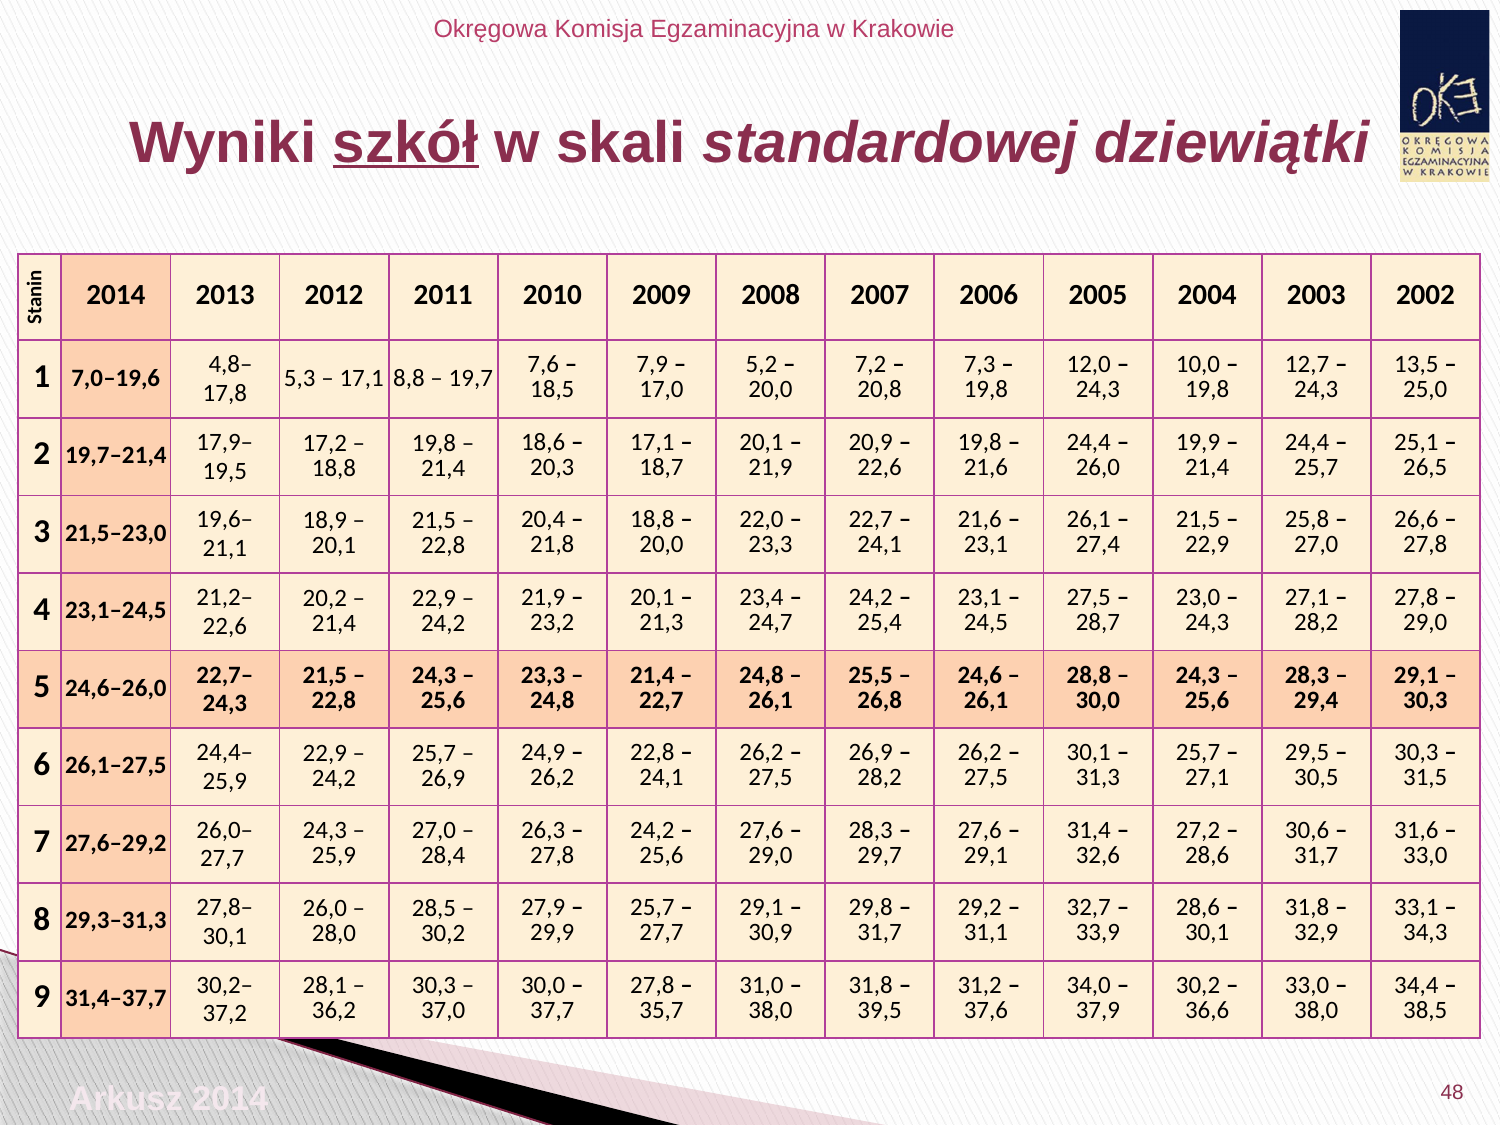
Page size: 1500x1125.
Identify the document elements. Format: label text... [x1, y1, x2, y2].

table_cell 5,2 – 20,0 [717, 341, 824, 417]
table_header Stanin [19, 255, 60, 339]
table_cell 23,1–24,5 [62, 574, 170, 650]
table_cell 22,7–24,3 [171, 651, 279, 727]
table_cell 19,7–21,4 [62, 419, 170, 495]
table_cell 31,8 – 39,5 [826, 962, 933, 1037]
table_cell 20,1 – 21,9 [717, 419, 824, 495]
table_cell 30,0 – 37,7 [499, 962, 606, 1037]
table_cell 20,1 – 21,3 [608, 574, 715, 650]
table_cell 30,3 – 31,5 [1372, 729, 1479, 805]
table_cell 24,4 – 26,0 [1044, 419, 1152, 495]
table_header 2014 [62, 255, 170, 339]
table_cell 27,1 – 28,2 [1263, 574, 1370, 650]
table_header 2002 [1372, 255, 1479, 339]
table_cell 28,3 – 29,7 [826, 806, 933, 882]
table_cell 30,2 – 36,6 [1154, 962, 1261, 1037]
table_cell 32,7 – 33,9 [1044, 884, 1152, 960]
table_cell 7,0–19,6 [62, 341, 170, 417]
table_cell 30,1 – 31,3 [1044, 729, 1152, 805]
table_cell 1 [19, 341, 60, 417]
table_cell 31,2 – 37,6 [935, 962, 1043, 1037]
table_cell 19,6–21,1 [171, 496, 279, 572]
table_cell 18,9 – 20,1 [280, 496, 388, 572]
table_header 2008 [717, 255, 824, 339]
table_header 2007 [826, 255, 933, 339]
table_cell 5 [19, 651, 60, 727]
table_cell 18,8 – 20,0 [608, 496, 715, 572]
table_cell 24,9 – 26,2 [499, 729, 606, 805]
table_cell 8 [19, 884, 60, 960]
table_cell 22,0 – 23,3 [717, 496, 824, 572]
table_cell 21,5–23,0 [62, 496, 170, 572]
table_cell 34,0 – 37,9 [1044, 962, 1152, 1037]
table_cell 27,6–29,2 [62, 806, 170, 882]
table_cell 24,2 – 25,6 [608, 806, 715, 882]
table_header 2010 [499, 255, 606, 339]
table_cell 21,5 – 22,8 [390, 496, 497, 572]
table_cell 21,4 – 22,7 [608, 651, 715, 727]
table_cell 21,5 – 22,8 [280, 651, 388, 727]
table_cell 7,9 – 17,0 [608, 341, 715, 417]
table_cell 10,0 – 19,8 [1154, 341, 1261, 417]
table_cell 23,0 – 24,3 [1154, 574, 1261, 650]
table_cell 25,1 – 26,5 [1372, 419, 1479, 495]
table_cell 25,7 – 27,7 [608, 884, 715, 960]
table_cell 26,3 – 27,8 [499, 806, 606, 882]
table_cell 34,4 – 38,5 [1372, 962, 1479, 1037]
table_cell 29,1 – 30,3 [1372, 651, 1479, 727]
table_cell 25,8 – 27,0 [1263, 496, 1370, 572]
table_cell 7,3 – 19,8 [935, 341, 1043, 417]
table_cell 22,9 – 24,2 [390, 574, 497, 650]
table_header 2011 [390, 255, 497, 339]
table_cell 24,6 – 26,1 [935, 651, 1043, 727]
table_cell 18,6 – 20,3 [499, 419, 606, 495]
table_cell 17,2 – 18,8 [280, 419, 388, 495]
table_cell 26,0–27,7 [171, 806, 279, 882]
table_cell 27,8–30,1 [171, 884, 279, 960]
table_cell 31,4 – 32,6 [1044, 806, 1152, 882]
table_header 2006 [935, 255, 1043, 339]
table_cell 26,2 – 27,5 [935, 729, 1043, 805]
table_cell 27,5 – 28,7 [1044, 574, 1152, 650]
table_cell 4,8–17,8 [171, 341, 279, 417]
table_cell 33,0 – 38,0 [1263, 962, 1370, 1037]
table_cell 24,3 – 25,6 [1154, 651, 1261, 727]
table_cell 17,1 – 18,7 [608, 419, 715, 495]
table_header 2012 [280, 255, 388, 339]
table_header 2003 [1263, 255, 1370, 339]
table_cell 24,3 – 25,6 [390, 651, 497, 727]
table_cell 20,4 – 21,8 [499, 496, 606, 572]
table_cell 3 [19, 496, 60, 572]
table_cell 33,1 – 34,3 [1372, 884, 1479, 960]
table_cell 30,6 – 31,7 [1263, 806, 1370, 882]
table_cell 23,1 – 24,5 [935, 574, 1043, 650]
table_cell 28,1 – 36,2 [280, 962, 388, 1037]
table_cell 2 [19, 419, 60, 495]
text_box Arkusz 2014 [0, 1068, 337, 1125]
table_cell 28,8 – 30,0 [1044, 651, 1152, 727]
table_cell 26,9 – 28,2 [826, 729, 933, 805]
table_cell 27,6 – 29,1 [935, 806, 1043, 882]
table_cell 21,5 – 22,9 [1154, 496, 1261, 572]
table_cell 24,8 – 26,1 [717, 651, 824, 727]
table_cell 26,2 – 27,5 [717, 729, 824, 805]
table_header 2005 [1044, 255, 1152, 339]
table_cell 25,5 – 26,8 [826, 651, 933, 727]
table_cell 19,8 – 21,6 [935, 419, 1043, 495]
table_cell 21,2–22,6 [171, 574, 279, 650]
table_cell 19,8 – 21,4 [390, 419, 497, 495]
table_cell 22,7 – 24,1 [826, 496, 933, 572]
table_cell 24,3 – 25,9 [280, 806, 388, 882]
table_cell 7 [19, 806, 60, 882]
table_cell 31,6 – 33,0 [1372, 806, 1479, 882]
table_cell 26,0 – 28,0 [280, 884, 388, 960]
table_cell 29,2 – 31,1 [935, 884, 1043, 960]
table_cell 20,2 – 21,4 [280, 574, 388, 650]
table_cell 24,6–26,0 [62, 651, 170, 727]
table_cell 26,6 – 27,8 [1372, 496, 1479, 572]
table_cell 26,1–27,5 [62, 729, 170, 805]
table_cell 5,3 – 17,1 [280, 341, 388, 417]
table_cell 31,0 – 38,0 [717, 962, 824, 1037]
table_cell 29,8 – 31,7 [826, 884, 933, 960]
table_cell 24,2 – 25,4 [826, 574, 933, 650]
table_cell 7,6 – 18,5 [499, 341, 606, 417]
table_cell 27,2 – 28,6 [1154, 806, 1261, 882]
table_cell 17,9–19,5 [171, 419, 279, 495]
table_cell 27,8 – 29,0 [1372, 574, 1479, 650]
table_header 2004 [1154, 255, 1261, 339]
table_cell 12,0 – 24,3 [1044, 341, 1152, 417]
table_header 2013 [171, 255, 279, 339]
table_cell 4 [19, 574, 60, 650]
table_cell 22,9 – 24,2 [280, 729, 388, 805]
table_cell 28,3 – 29,4 [1263, 651, 1370, 727]
table_cell 21,6 – 23,1 [935, 496, 1043, 572]
table_cell 31,4–37,7 [62, 962, 170, 1037]
table_cell 24,4 – 25,7 [1263, 419, 1370, 495]
slide_number 48 [1418, 1051, 1479, 1112]
table_cell 25,7 – 27,1 [1154, 729, 1261, 805]
table_cell 27,9 – 29,9 [499, 884, 606, 960]
table_cell 9 [19, 962, 60, 1037]
table_cell 31,8 – 32,9 [1263, 884, 1370, 960]
table_cell 22,8 – 24,1 [608, 729, 715, 805]
table_cell 30,2–37,2 [171, 962, 279, 1037]
table_cell 28,6 – 30,1 [1154, 884, 1261, 960]
table_cell 28,5 – 30,2 [390, 884, 497, 960]
table_cell 29,1 – 30,9 [717, 884, 824, 960]
table_cell 24,4–25,9 [171, 729, 279, 805]
picture [1400, 10, 1490, 182]
table_cell 20,9 – 22,6 [826, 419, 933, 495]
title Wyniki szkół w skali standardowej dziewiątki [75, 45, 1425, 233]
table_cell 8,8 – 19,7 [390, 341, 497, 417]
table_cell 30,3 – 37,0 [390, 962, 497, 1037]
table_header 2009 [608, 255, 715, 339]
table_cell 21,9 – 23,2 [499, 574, 606, 650]
table_cell 23,4 – 24,7 [717, 574, 824, 650]
table_cell 19,9 – 21,4 [1154, 419, 1261, 495]
table_cell 29,5 – 30,5 [1263, 729, 1370, 805]
table_cell 25,7 – 26,9 [390, 729, 497, 805]
table_cell 23,3 – 24,8 [499, 651, 606, 727]
table_cell 26,1 – 27,4 [1044, 496, 1152, 572]
table_cell 6 [19, 729, 60, 805]
table_cell 27,6 – 29,0 [717, 806, 824, 882]
table_cell 13,5 – 25,0 [1372, 341, 1479, 417]
table_cell 27,0 – 28,4 [390, 806, 497, 882]
table_cell 7,2 – 20,8 [826, 341, 933, 417]
table_cell 12,7 – 24,3 [1263, 341, 1370, 417]
table_cell 27,8 – 35,7 [608, 962, 715, 1037]
table_cell 29,3–31,3 [62, 884, 170, 960]
